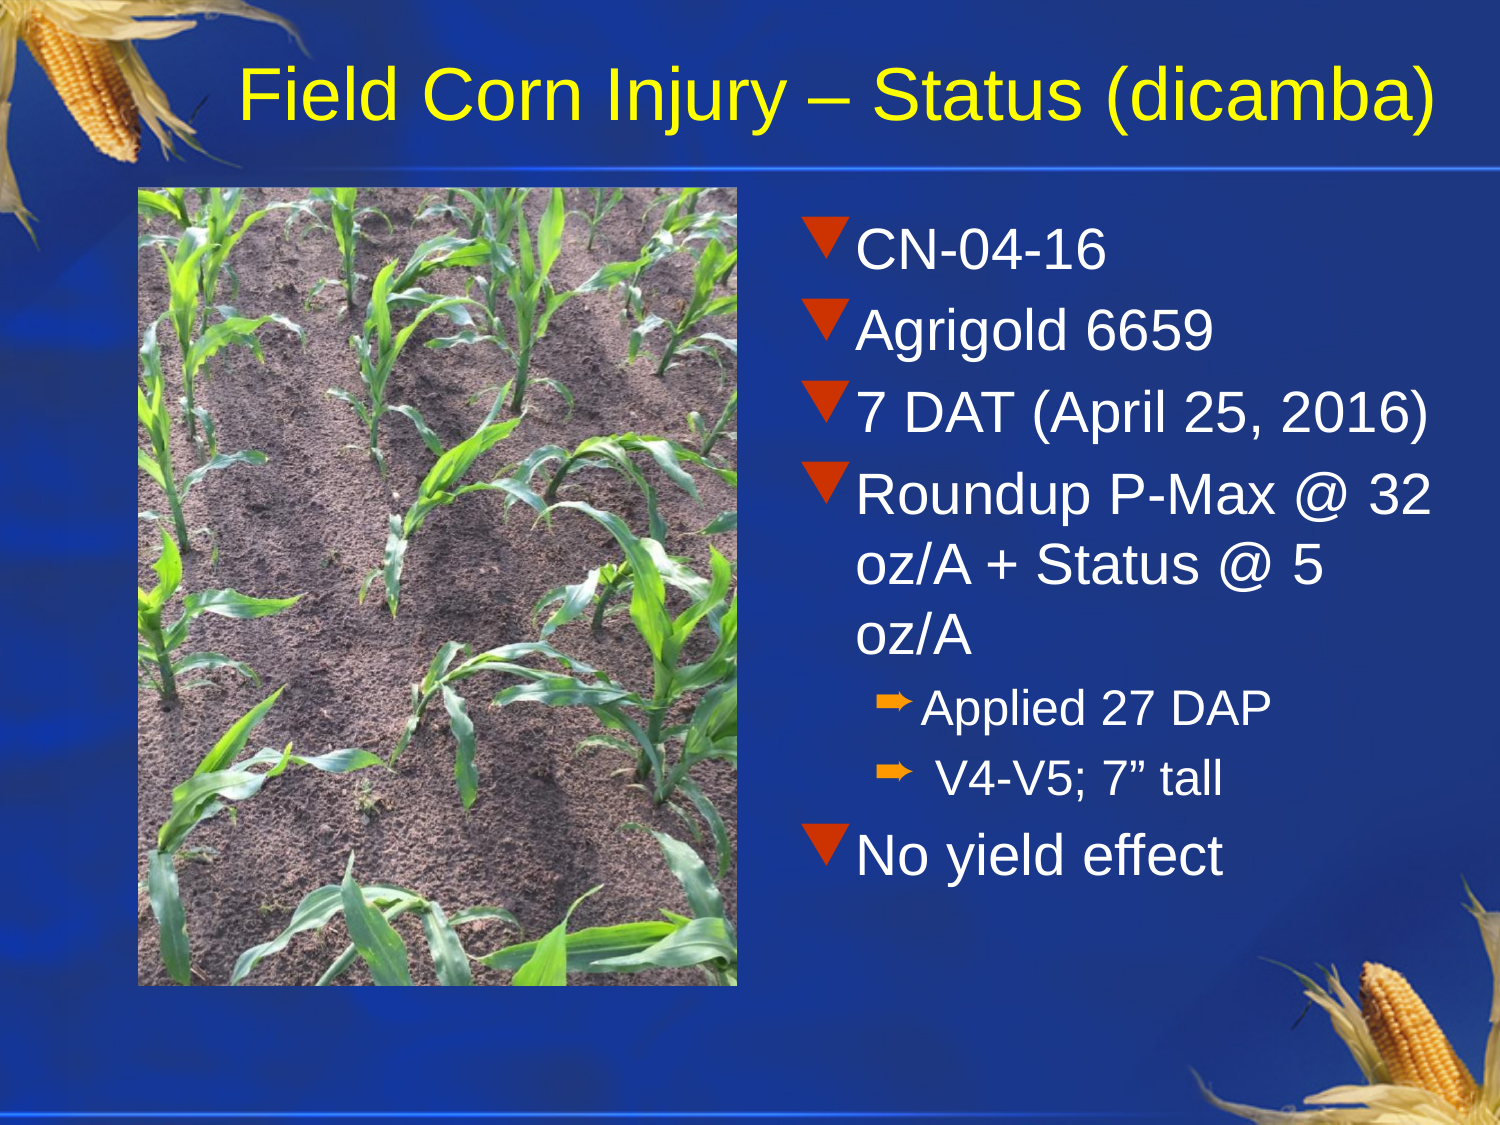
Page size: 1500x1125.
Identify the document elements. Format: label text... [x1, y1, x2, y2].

title Field Corn Injury – Status (dicamba) [222, 22, 1476, 159]
picture [0, 0, 1500, 1125]
list CN-04-16 Agrigold 6659 7 DAT (April 25, 2016) Roundup P-Max @ 32 oz/A + Status @ 5 oz/A Applied 27 DAP V4-V5; 7” tall No yield effect [783, 203, 1464, 1000]
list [37, 286, 837, 886]
